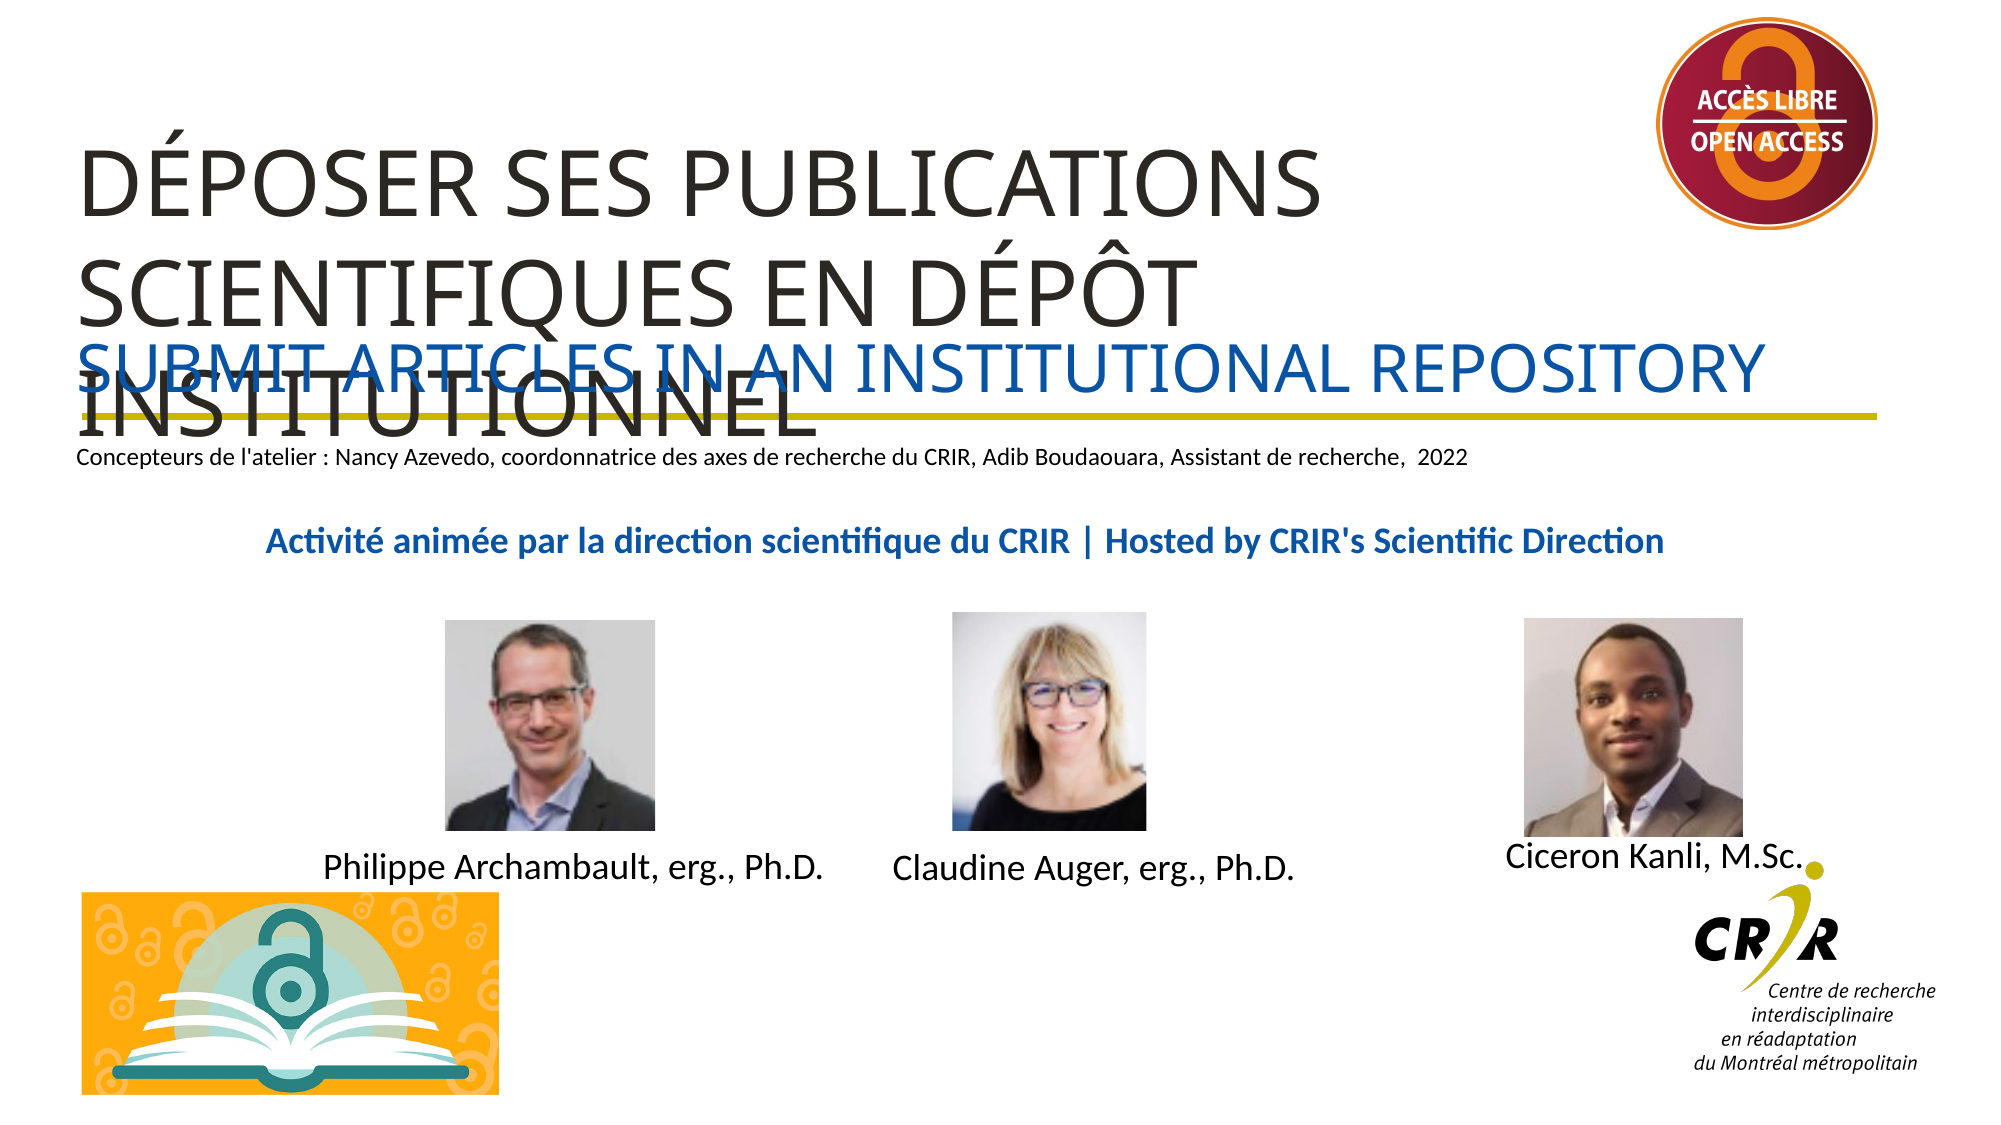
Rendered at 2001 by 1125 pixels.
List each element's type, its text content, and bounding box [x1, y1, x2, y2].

text_box Claudine Auger, erg., Ph.D. [877, 835, 1346, 896]
picture [444, 620, 656, 831]
picture [1691, 858, 1939, 1078]
text_box Concepteurs de l'atelier : Nancy Azevedo, coordonnatrice des axes de recherche du CRIR, Adib Boudaouara, Assistant de recherche, 2022 Activité animée par la direction scientifique du CRIR | Hosted by CRIR's Scientific Direction [61, 433, 1871, 569]
text_box SUBMIT ARTICLES IN AN INSTITUTIONAL REPOSITORY [61, 318, 1939, 414]
text_box DÉPOSER SES PUBLICATIONS SCIENTIFIQUES EN DÉPÔT INSTITUTIONNEL [61, 117, 1939, 318]
picture [1523, 618, 1743, 837]
text_box Ciceron Kanli, M.Sc. [1490, 823, 1959, 884]
picture [952, 612, 1147, 831]
text_box DÉPOSER SES PUBLICATIONS SCIENTIFIQUES EN DÉPÔT INSTITUTIONNEL [61, 414, 1939, 462]
picture [81, 892, 499, 1095]
text_box Philippe Archambault, erg., Ph.D. [308, 834, 845, 895]
picture [1655, 17, 1878, 230]
